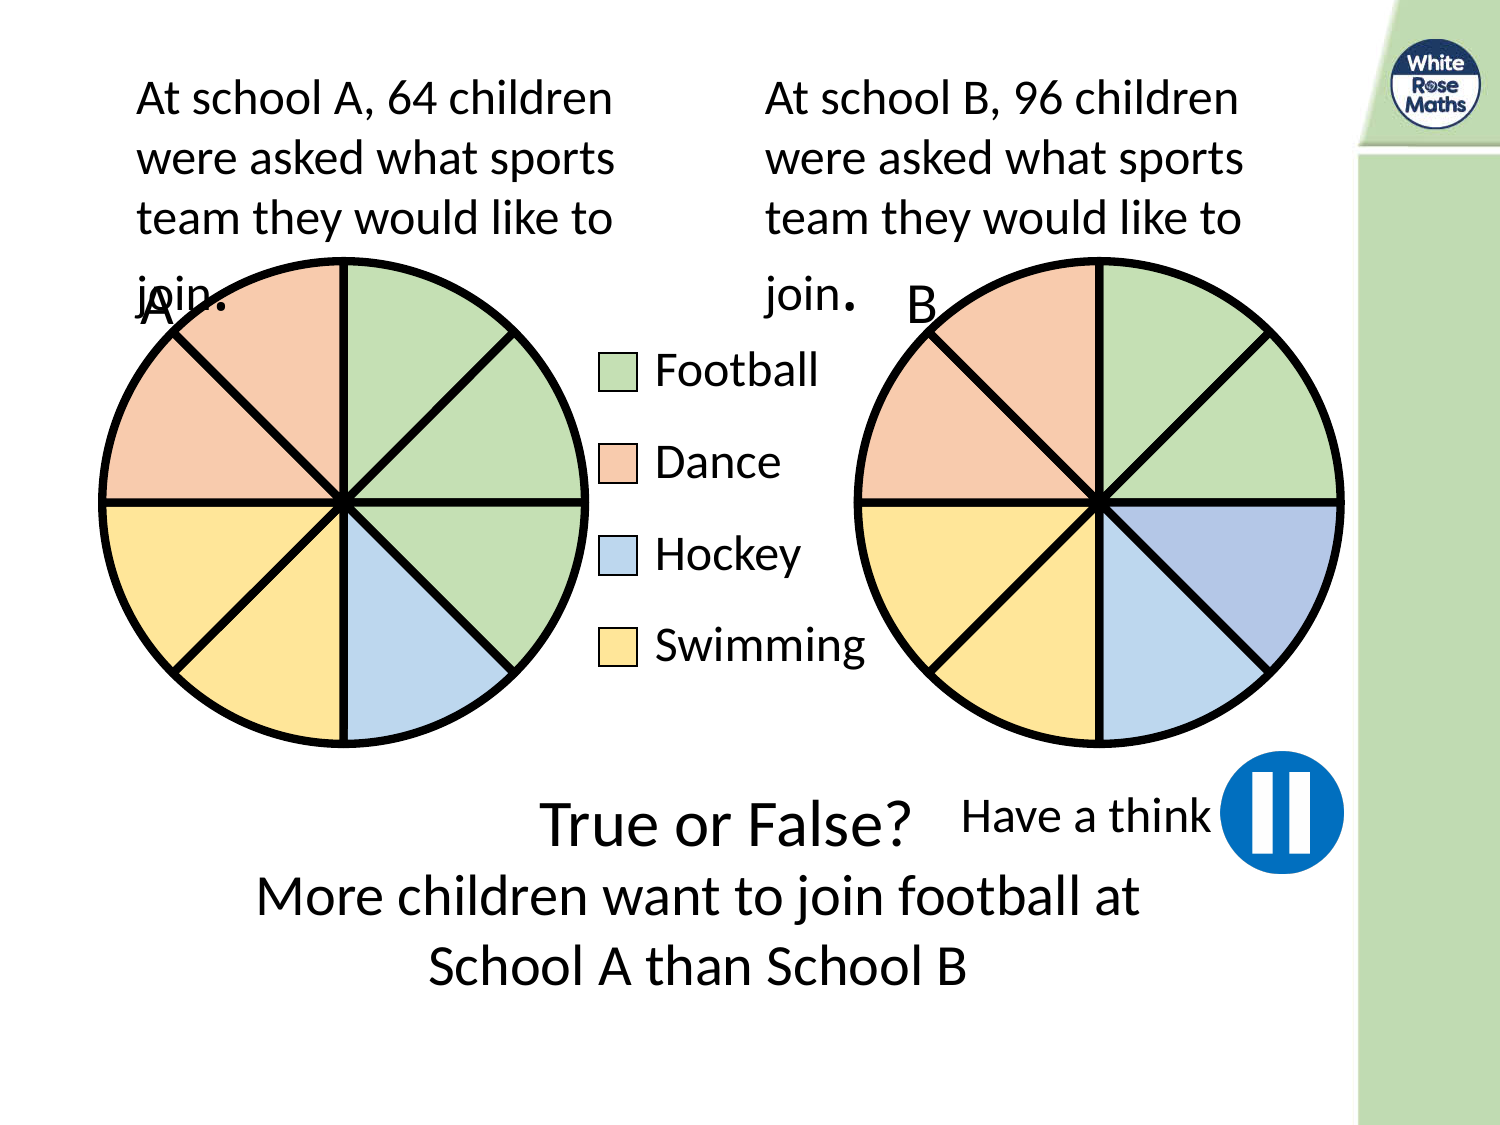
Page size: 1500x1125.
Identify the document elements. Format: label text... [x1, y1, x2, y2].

picture [0, 0, 1500, 251]
text_box At school A, 64 children were asked what sports team they would like to join. [121, 56, 725, 251]
text_box At school B, 96 children were asked what sports team they would like to join. [750, 56, 1357, 251]
text_box Have a think [946, 774, 1220, 850]
picture [0, 751, 1500, 1125]
text_box More children want to join football at School A than School B [234, 849, 1163, 1005]
chart [0, 251, 1500, 755]
text_box True or False? [524, 772, 1081, 849]
